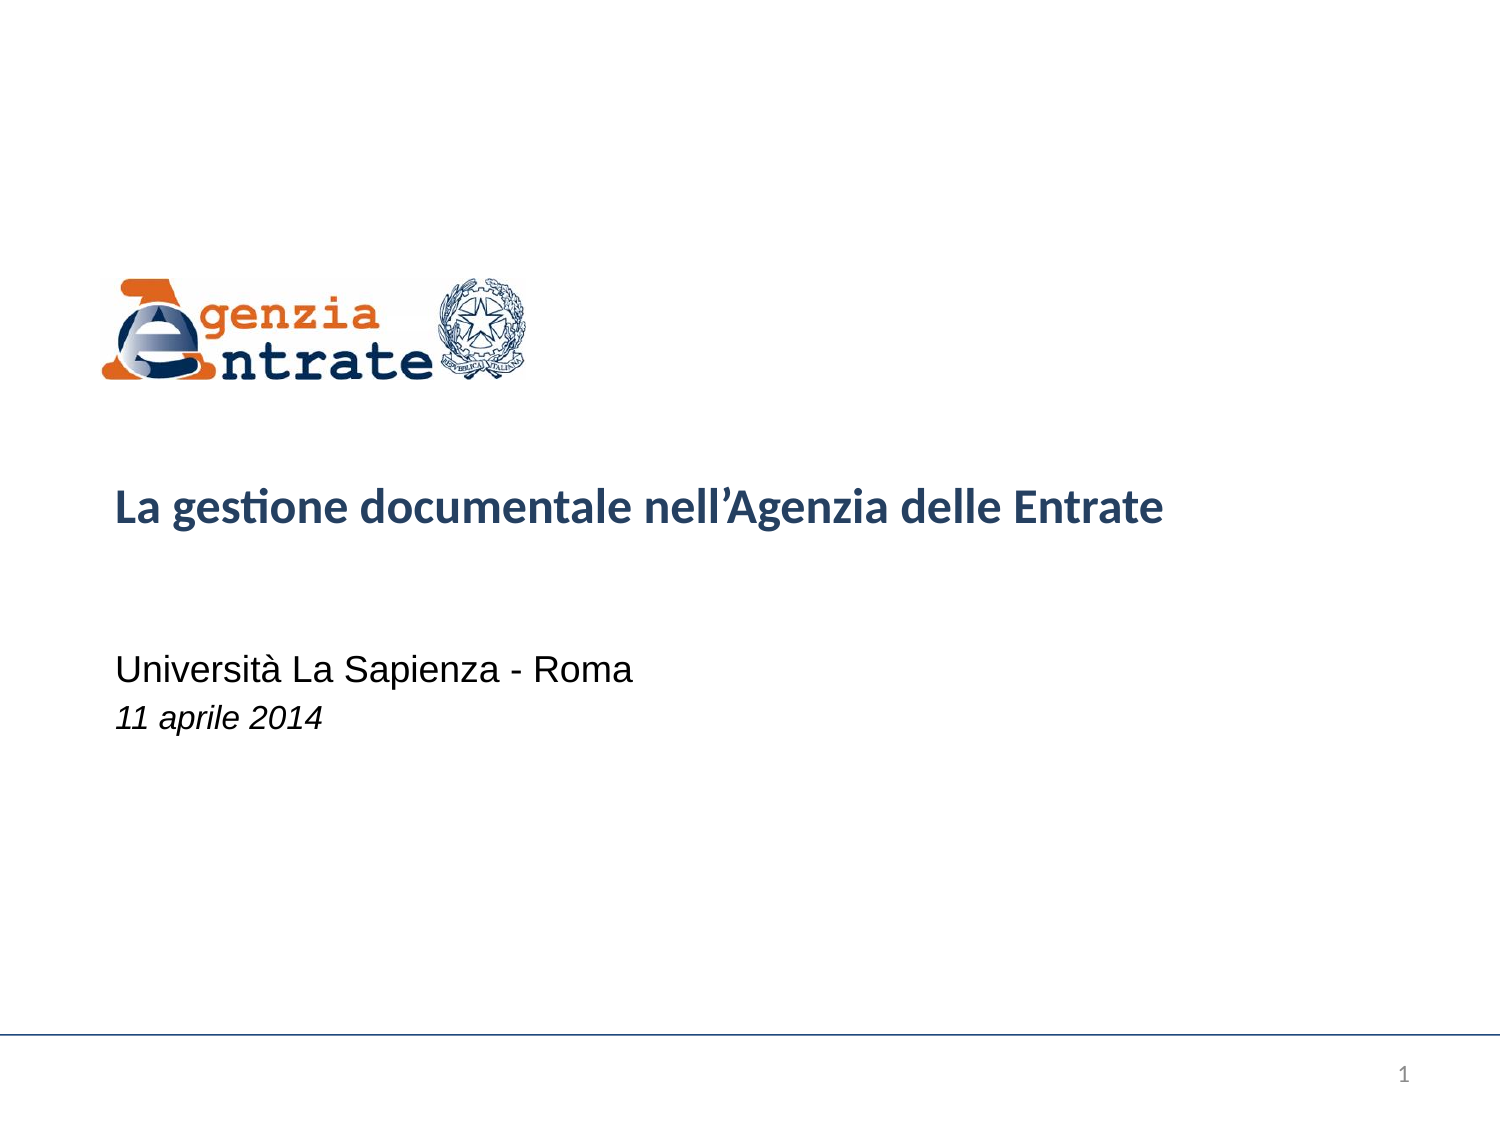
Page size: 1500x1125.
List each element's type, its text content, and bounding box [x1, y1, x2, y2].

title La gestione documentale nell’Agenzia delle Entrate [100, 444, 1329, 563]
slide_number 1 [1074, 1042, 1425, 1103]
picture [100, 278, 526, 380]
subtitle Università La Sapienza - Roma 11 aprile 2014 [100, 637, 1217, 1125]
